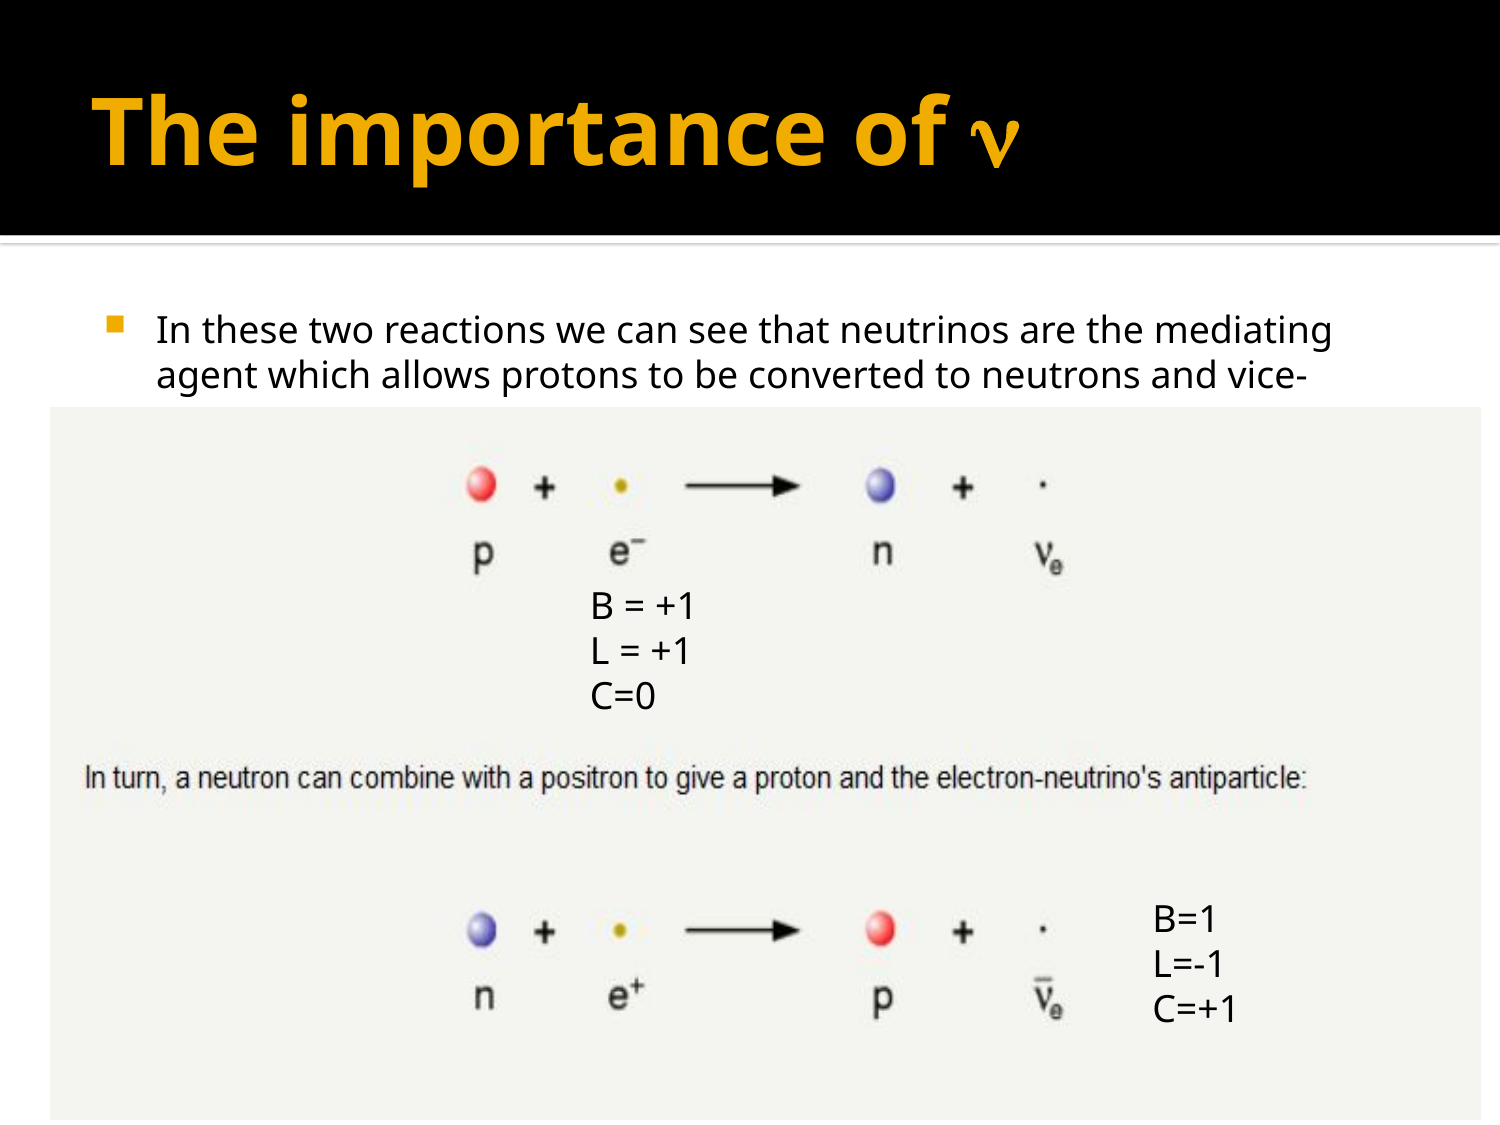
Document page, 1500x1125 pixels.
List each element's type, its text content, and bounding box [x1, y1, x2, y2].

title The importance of n [75, 25, 1425, 231]
picture [49, 407, 1481, 1121]
list In these two reactions we can see that neutrinos are the mediating agent which allows protons to be converted to neutrons and vice-versa. [75, 291, 1425, 405]
